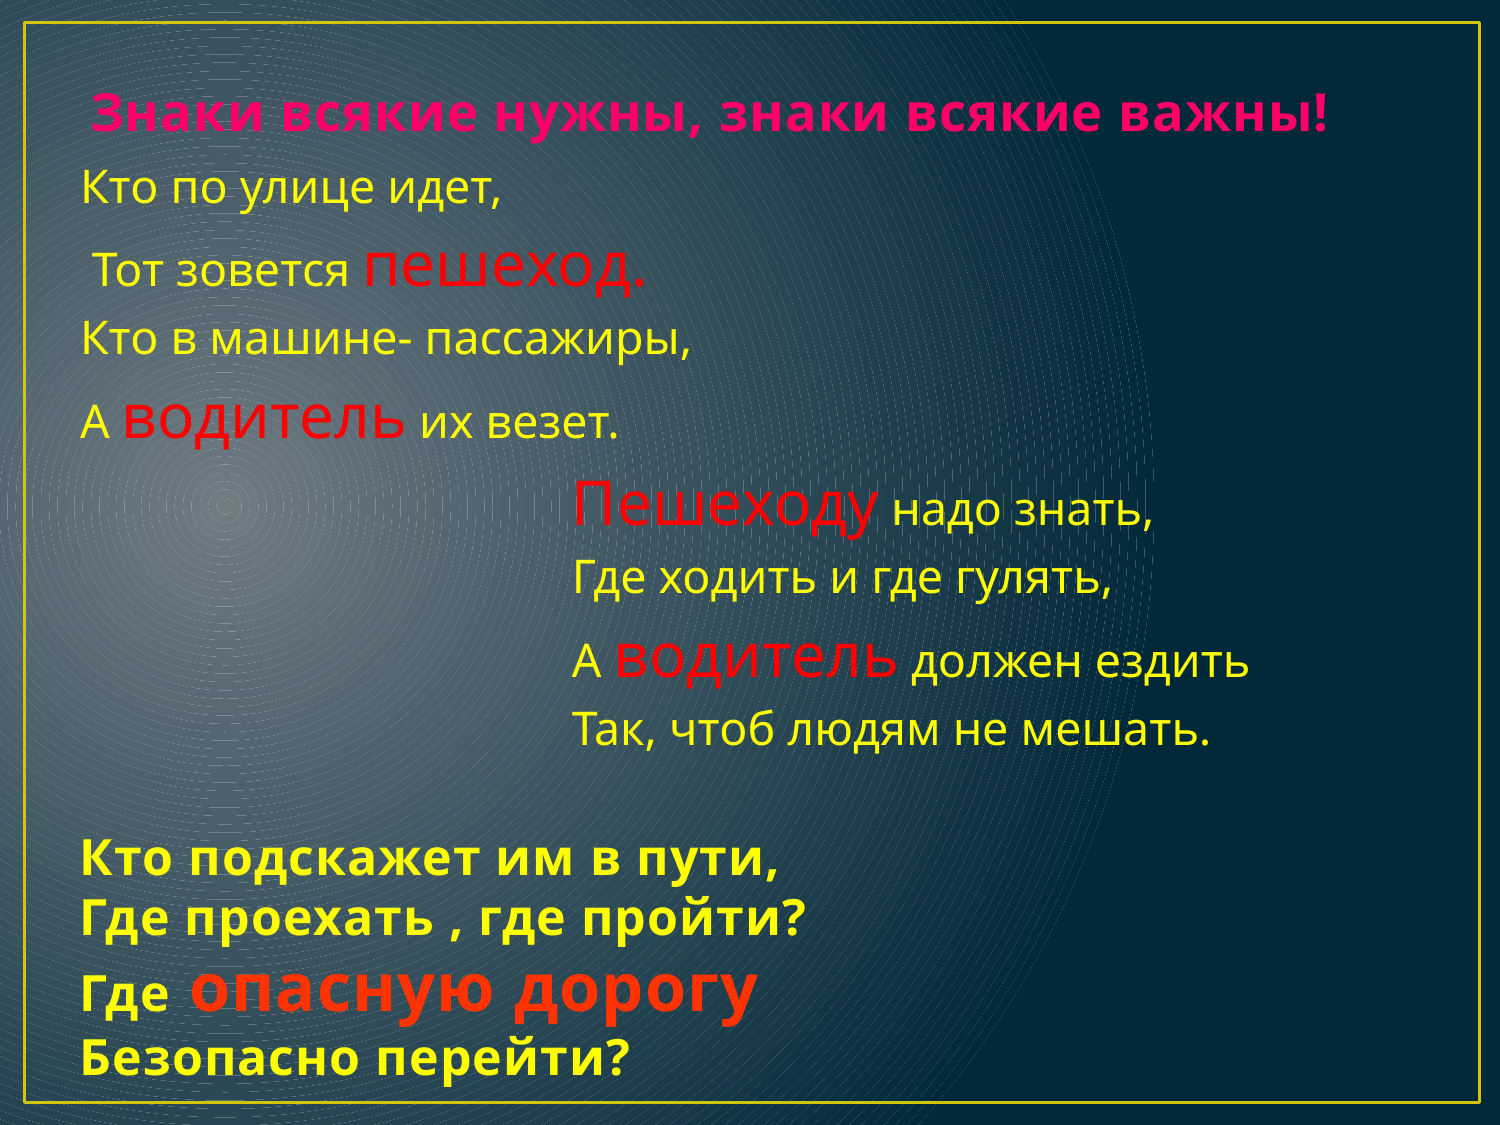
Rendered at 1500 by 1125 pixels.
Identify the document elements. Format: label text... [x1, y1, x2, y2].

list Кто по улице идет, Тот зовется пешеход. Кто в машине- пассажиры, А водитель их везет. Пешеходу надо знать, Где ходить и где гулять, А водитель должен ездить Так, чтоб людям не мешать. [64, 149, 1415, 764]
text_box Кто подскажет им в пути, Где проехать , где пройти? Где опасную дорогу Безопасно перейти? [64, 692, 987, 1093]
title Знаки всякие нужны, знаки всякие важны! [75, 45, 1425, 149]
